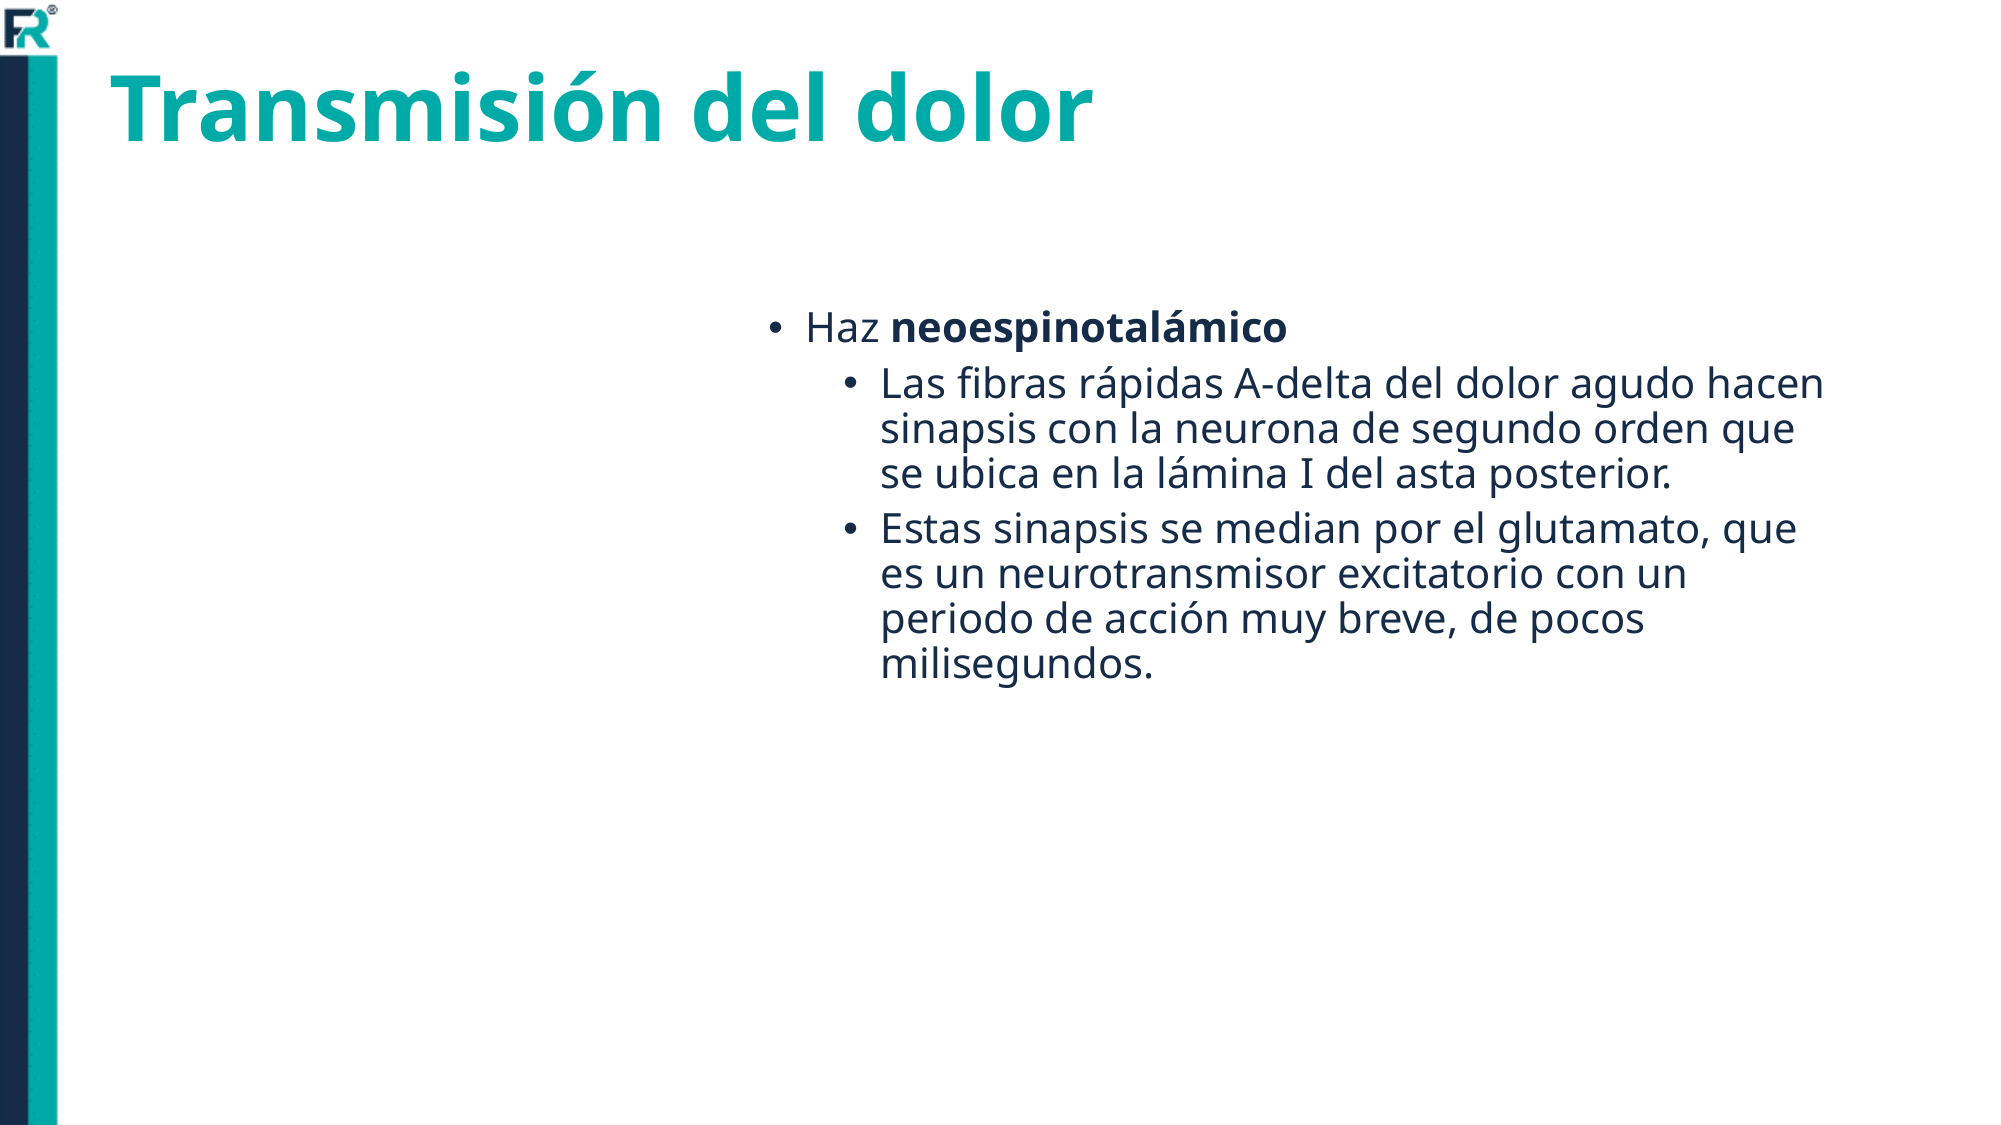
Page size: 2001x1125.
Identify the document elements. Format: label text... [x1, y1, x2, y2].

picture [0, 0, 2001, 1125]
list Haz neoespinotalámico Las fibras rápidas A-delta del dolor agudo hacen sinapsis con la neurona de segundo orden que se ubica en la lámina I del asta posterior. Estas sinapsis se median por el glutamato, que es un neurotransmisor excitatorio con un periodo de acción muy breve, de pocos milisegundos. [753, 299, 1863, 1014]
title Transmisión del dolor [94, 3, 1820, 221]
